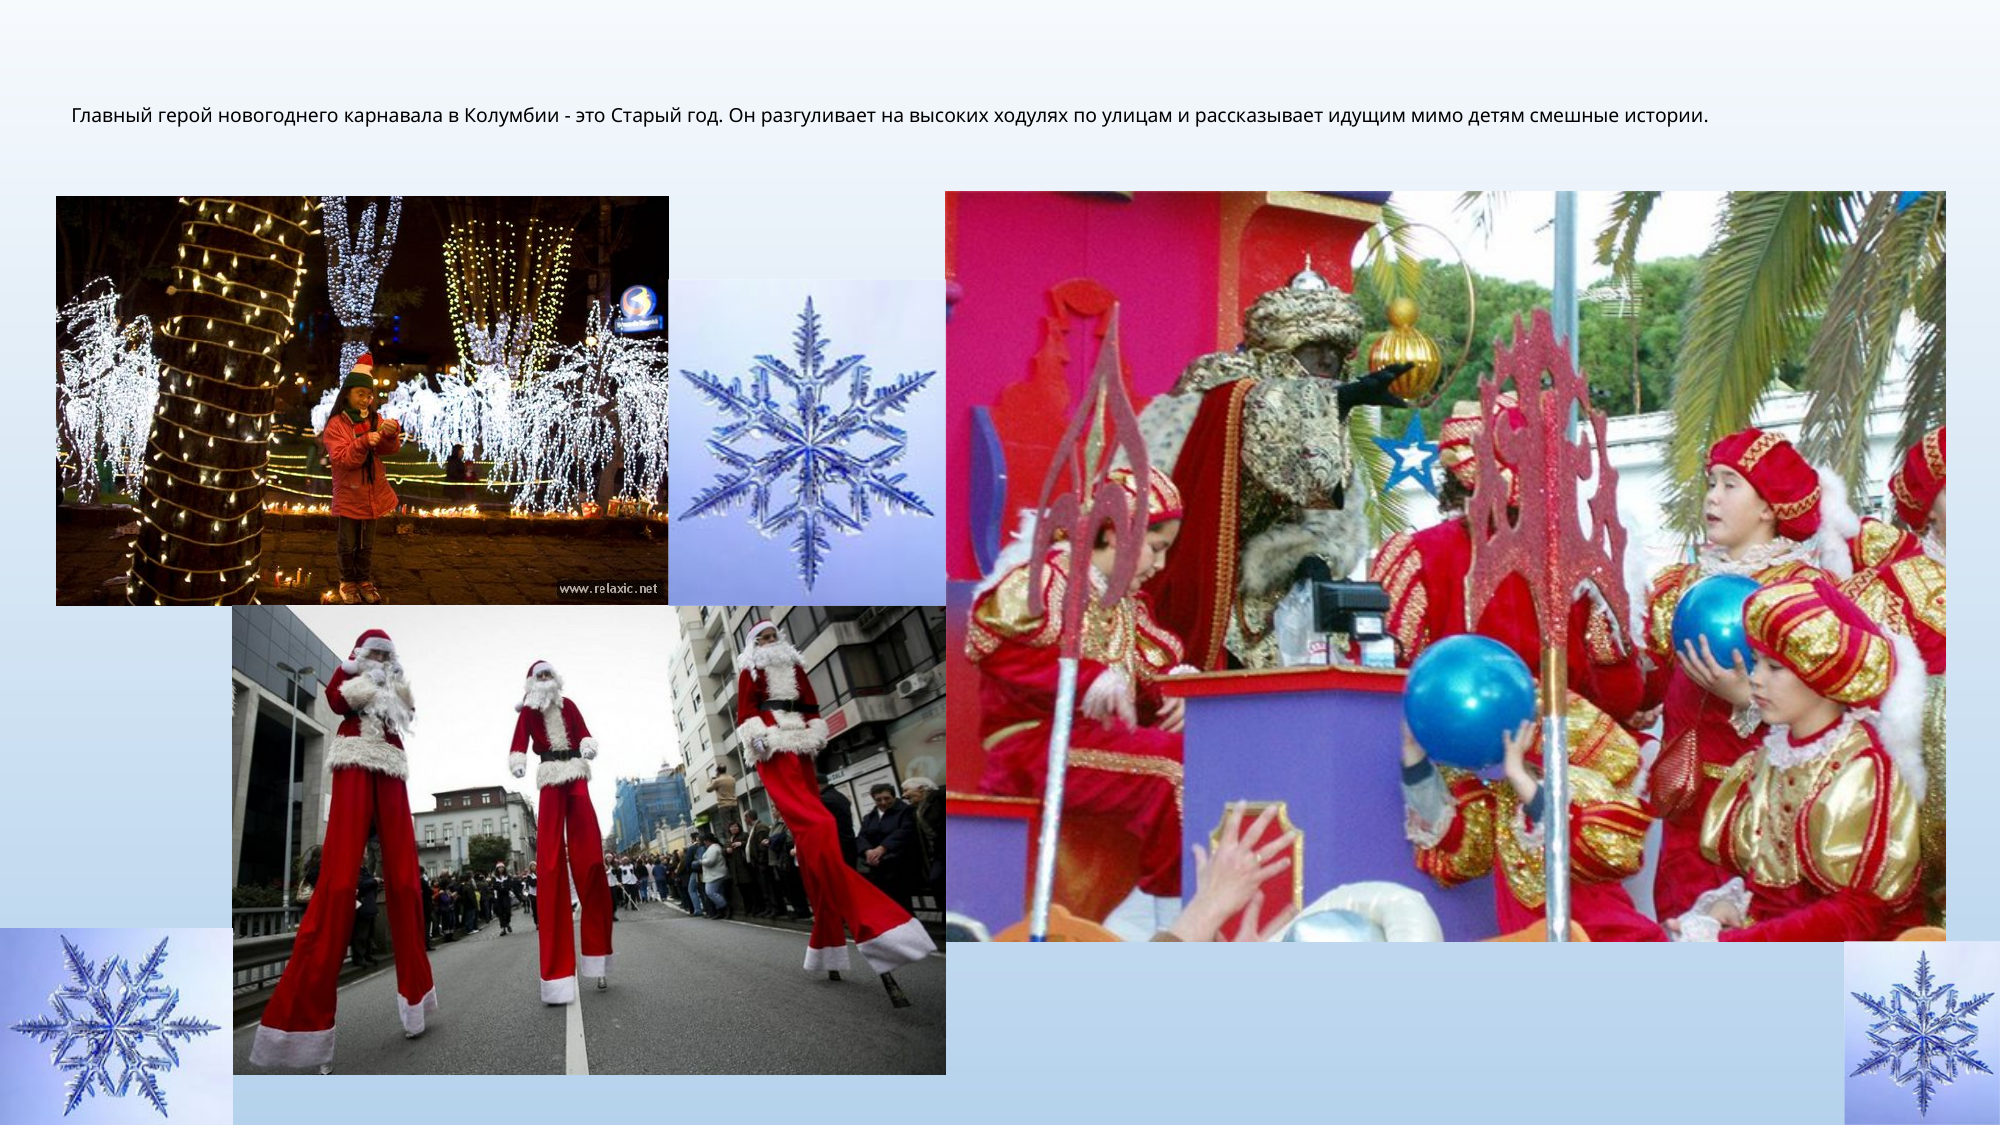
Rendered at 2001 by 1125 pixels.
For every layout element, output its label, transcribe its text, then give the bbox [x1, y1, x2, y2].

picture [0, 191, 2000, 1125]
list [56, 196, 669, 606]
title Главный герой новогоднего карнавала в Колумбии - это Старый год. Он разгуливает на высоких ходулях по улицам и рассказывает идущим мимо детям смешные истории. [56, 41, 1927, 179]
